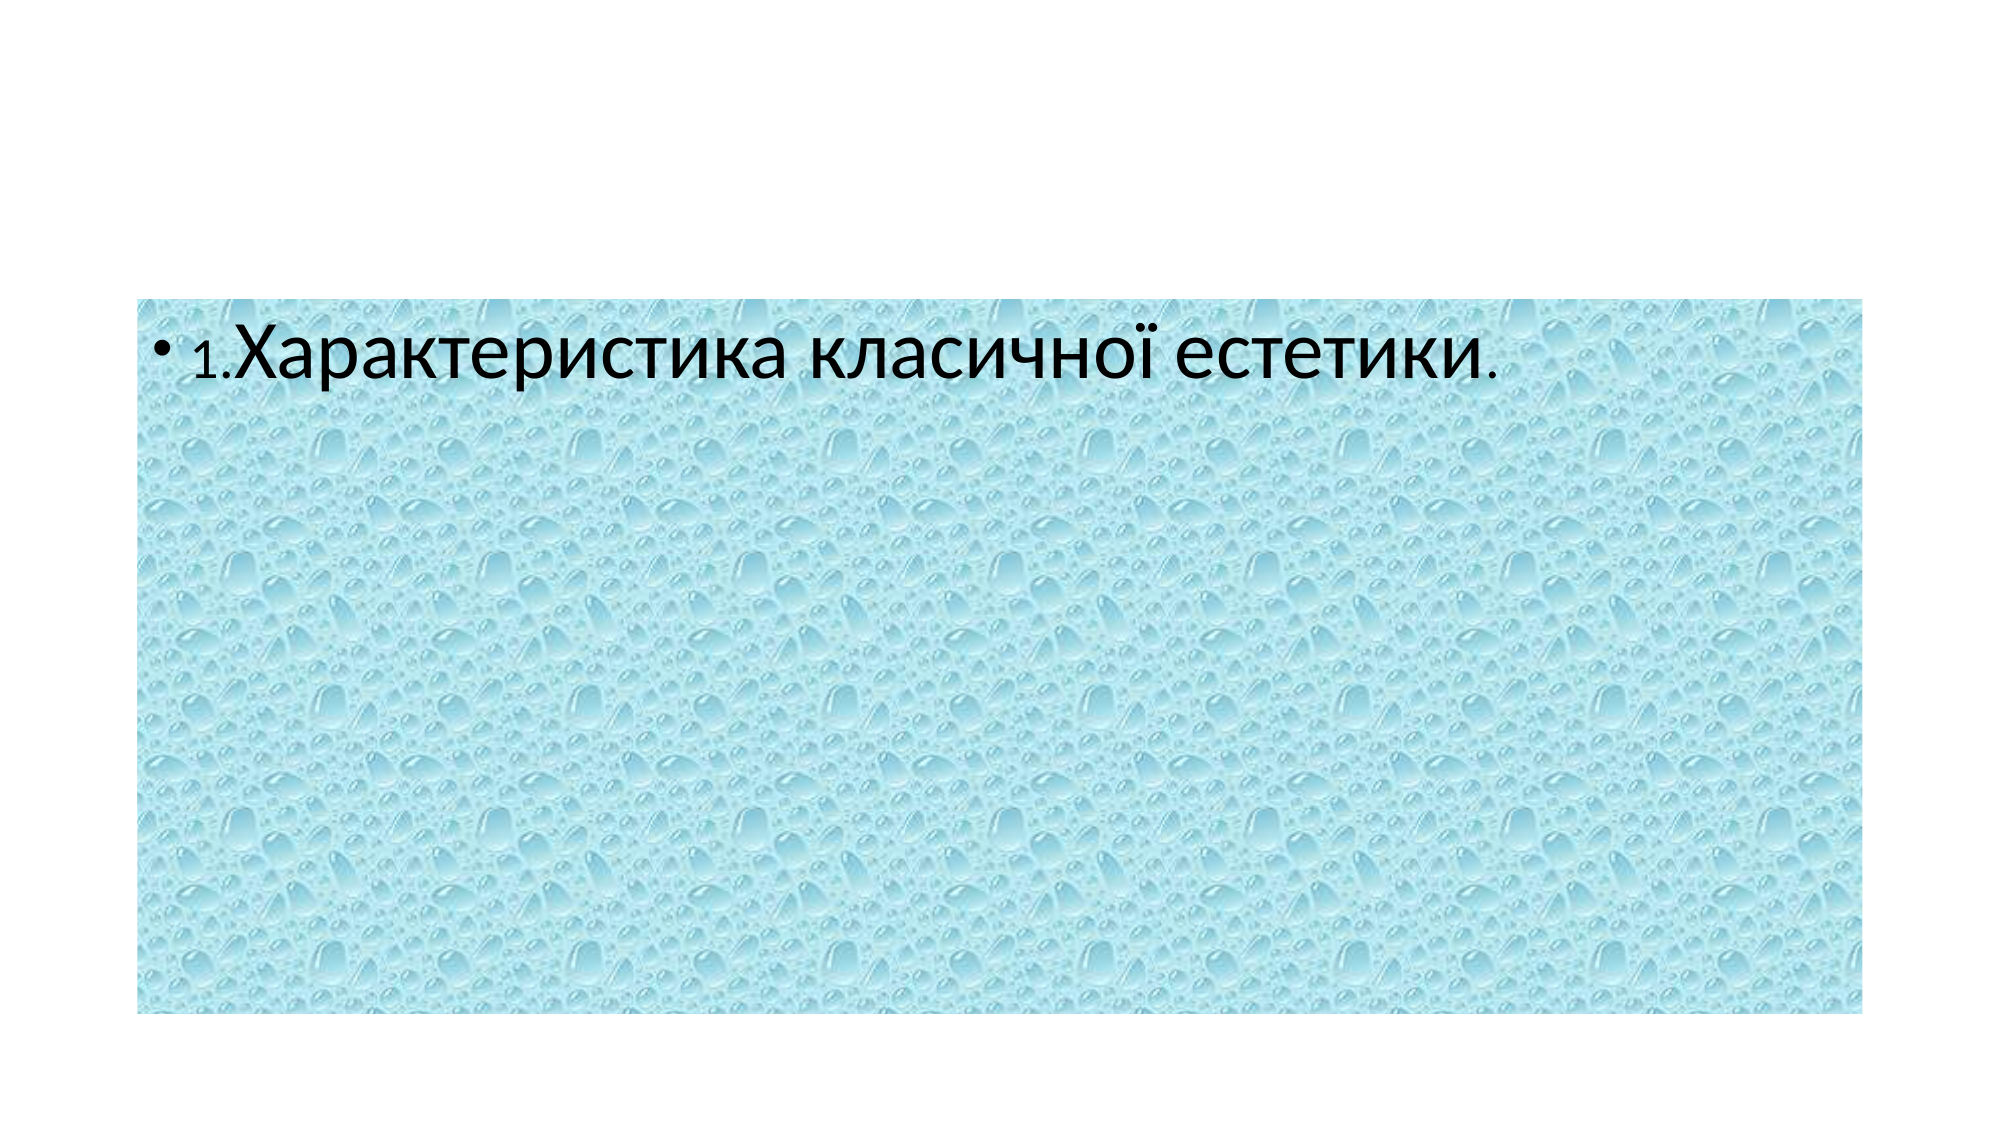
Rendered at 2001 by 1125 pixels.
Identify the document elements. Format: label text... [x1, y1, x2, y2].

list 1.Характеристика класичної естетики. [137, 299, 1863, 1014]
